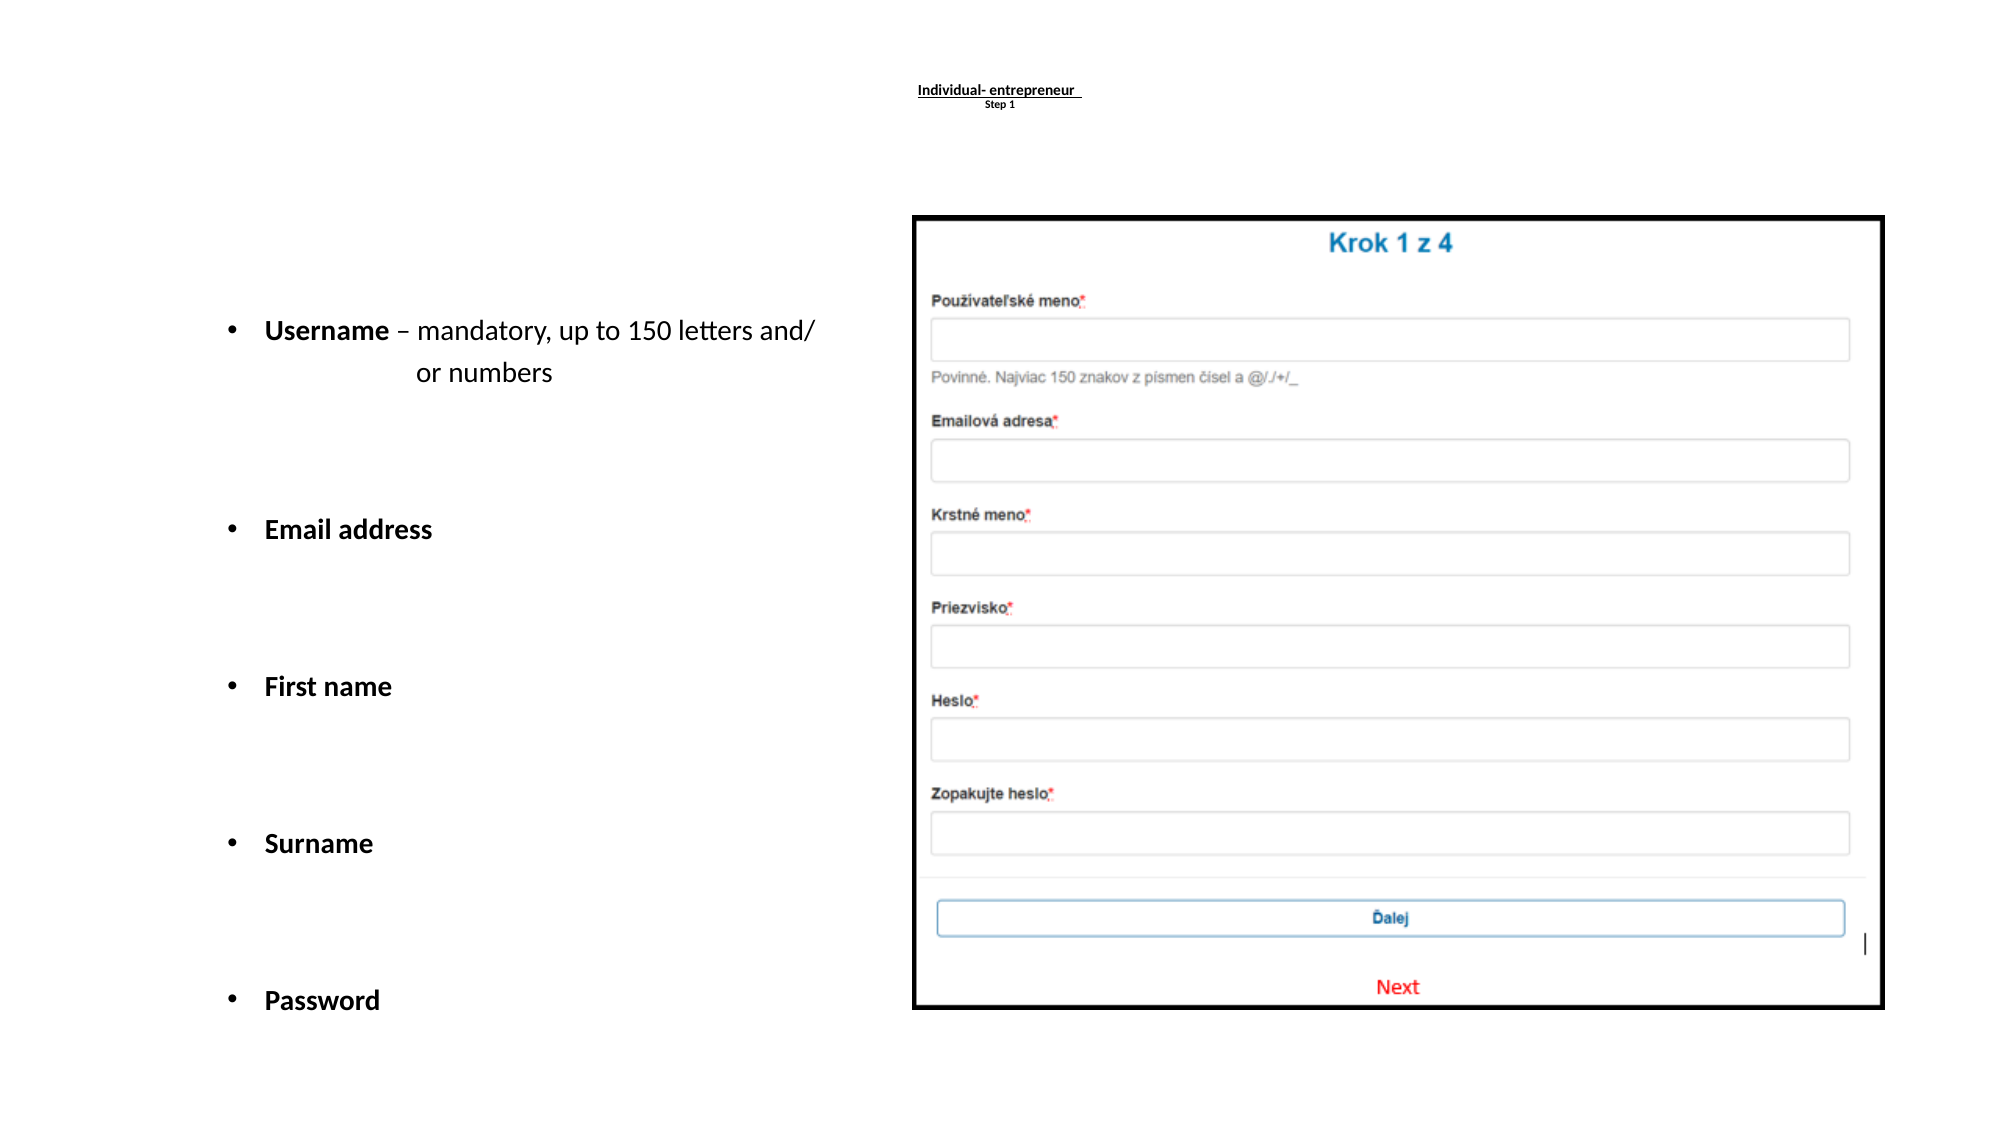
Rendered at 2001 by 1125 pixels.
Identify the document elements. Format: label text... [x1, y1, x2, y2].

list Username – mandatory, up to 150 letters and/ or numbers Email address First name Surname Password Password again Next All the boxes with * are mandatory in order to proceed your registration [137, 257, 1863, 1074]
picture [912, 215, 1885, 1010]
title Individual- entrepreneur Step 1 [137, 23, 1863, 172]
